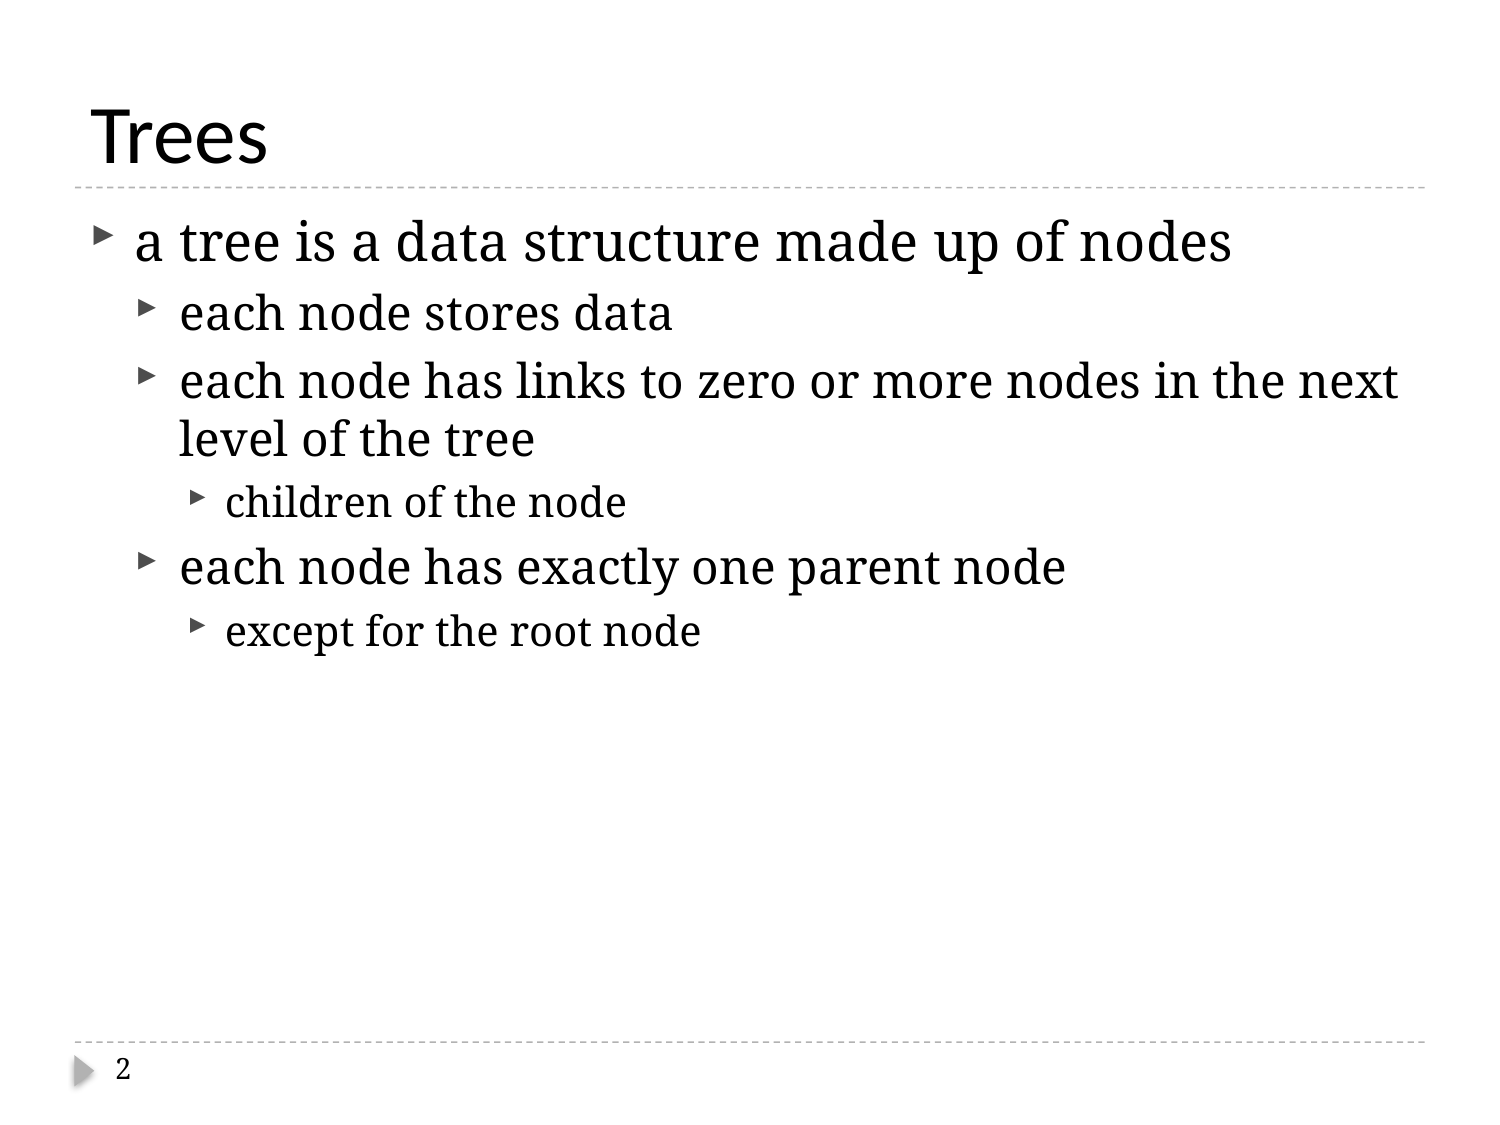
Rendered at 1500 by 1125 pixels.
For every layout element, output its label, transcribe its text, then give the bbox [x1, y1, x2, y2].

title Trees [75, 24, 1425, 188]
list a tree is a data structure made up of nodes each node stores data each node has links to zero or more nodes in the next level of the tree children of the node each node has exactly one parent node except for the root node [75, 200, 1425, 1010]
slide_number 2 [100, 1042, 426, 1103]
